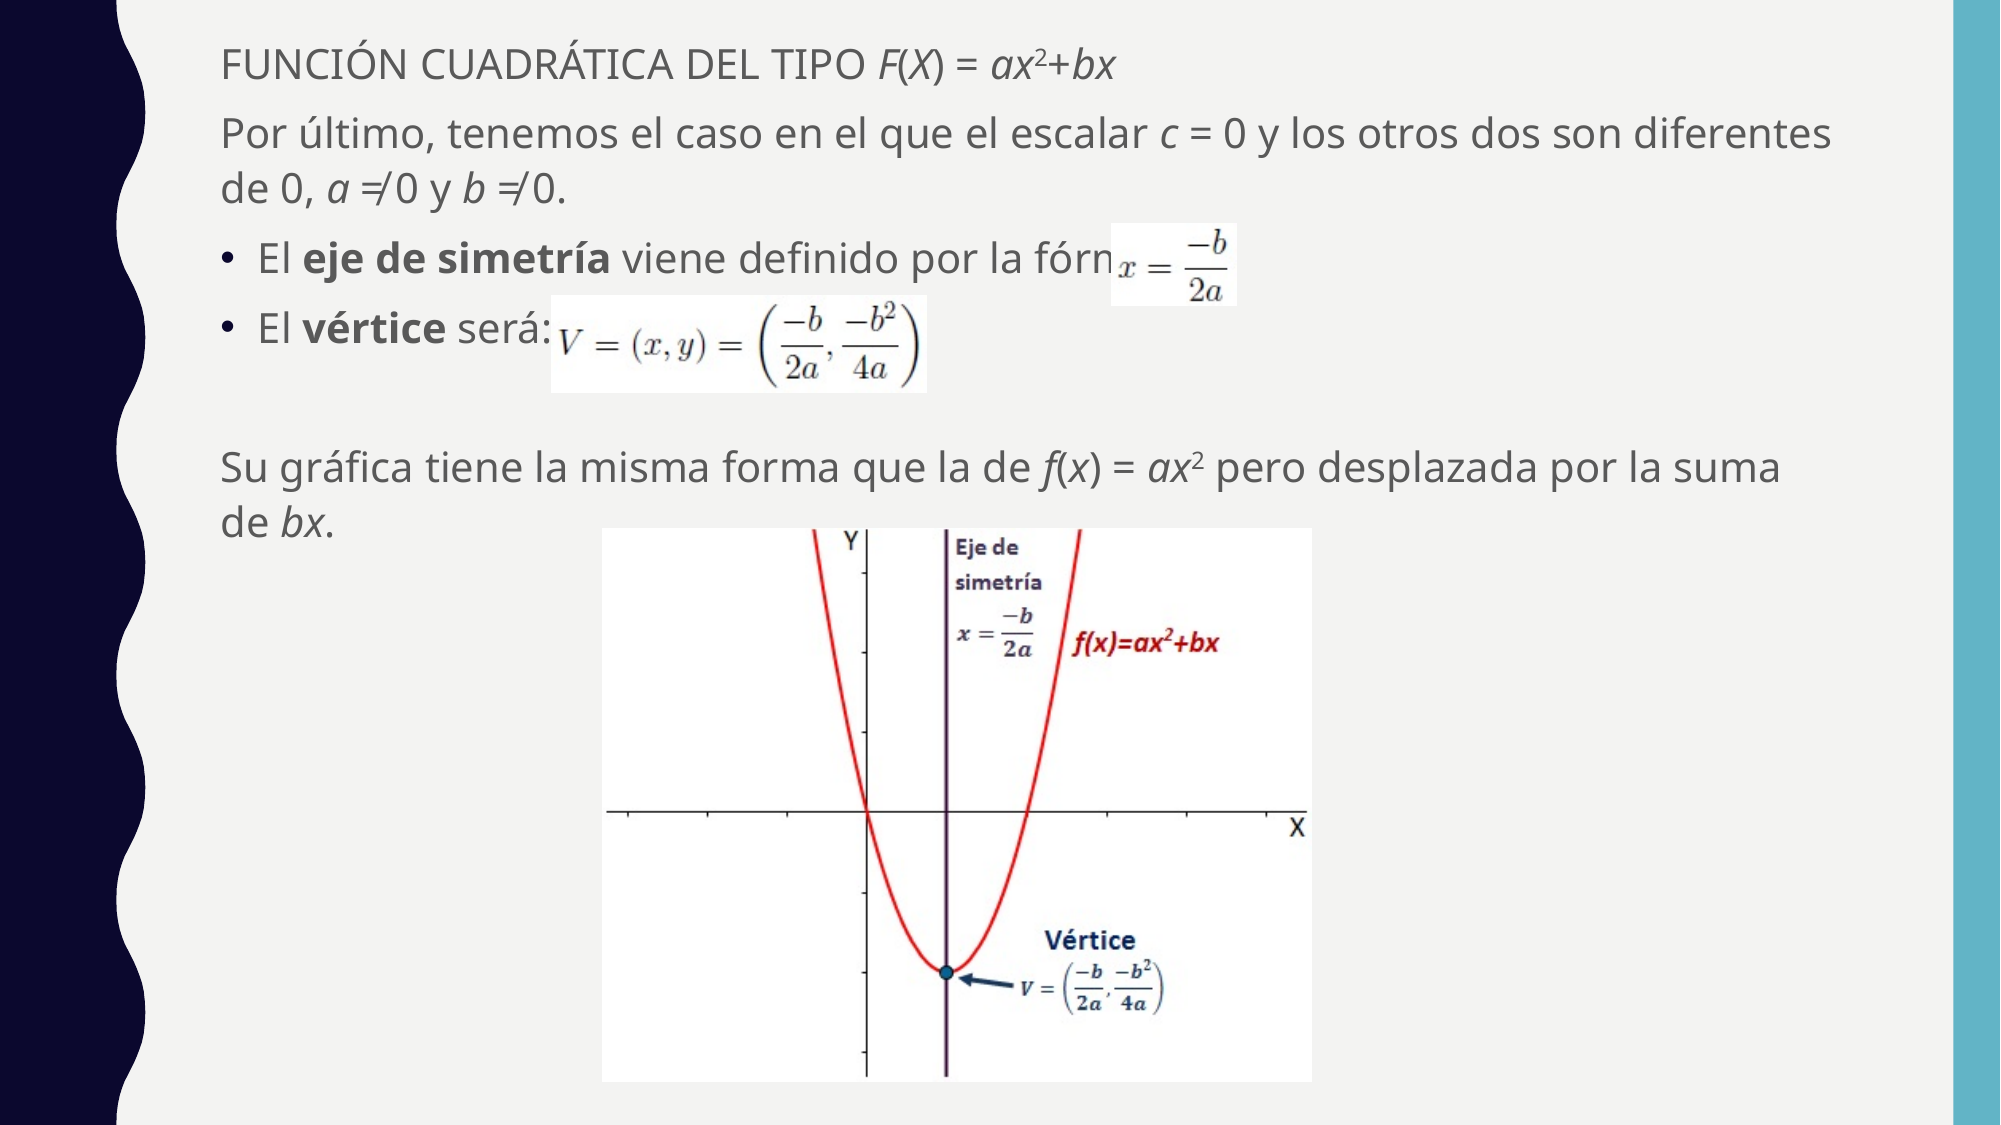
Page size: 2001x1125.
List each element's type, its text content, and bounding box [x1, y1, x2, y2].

picture [602, 528, 1312, 1082]
list FUNCIÓN CUADRÁTICA DEL TIPO F(X) = ax2+bx Por último, tenemos el caso en el que el escalar c = 0 y los otros dos son diferentes de 0, a ≠ 0 y b ≠ 0. El eje de simetría viene definido por la fórmula: El vértice será: Su gráfica tiene la misma forma que la de f(x) = ax2 pero desplazada por la suma de bx. [205, 25, 1875, 1101]
picture [551, 295, 927, 393]
picture [1111, 223, 1237, 306]
